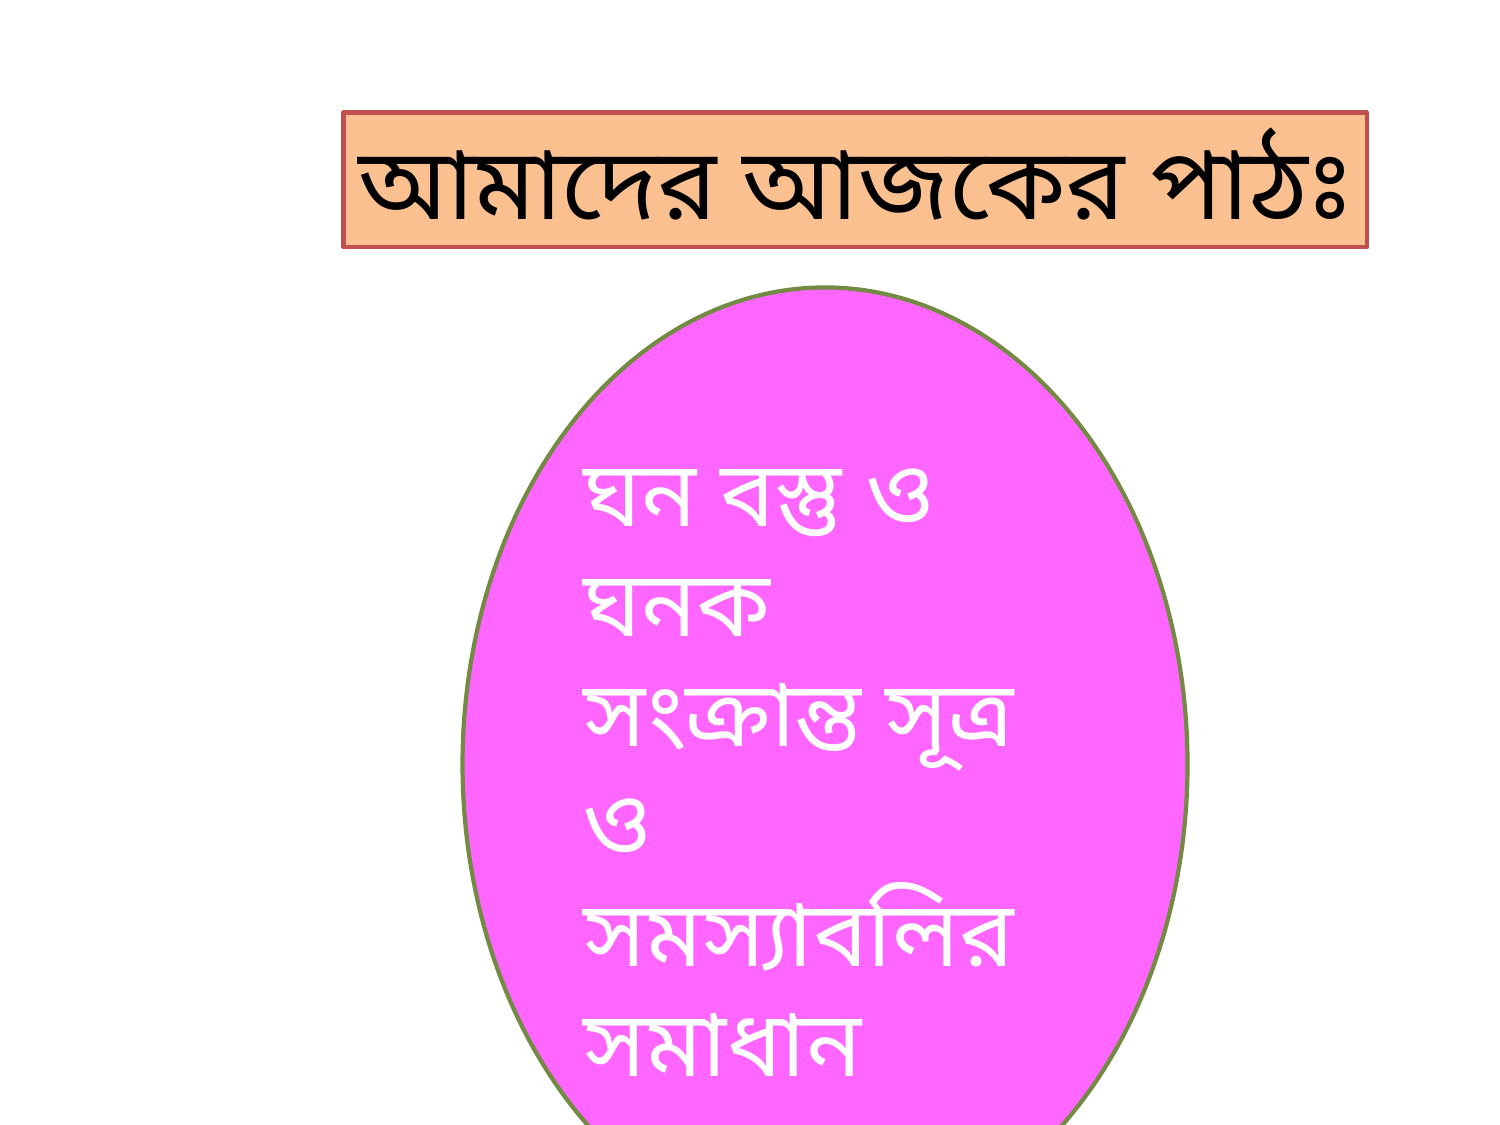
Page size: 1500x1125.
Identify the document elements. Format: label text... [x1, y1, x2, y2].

text_box ঘন বস্তু ও ঘনক সংক্রান্ত সূত্র ও সমস্যাবলির সমাধান [460, 285, 1190, 1125]
text_box আমাদের আজকের পাঠঃ [341, 110, 1369, 249]
